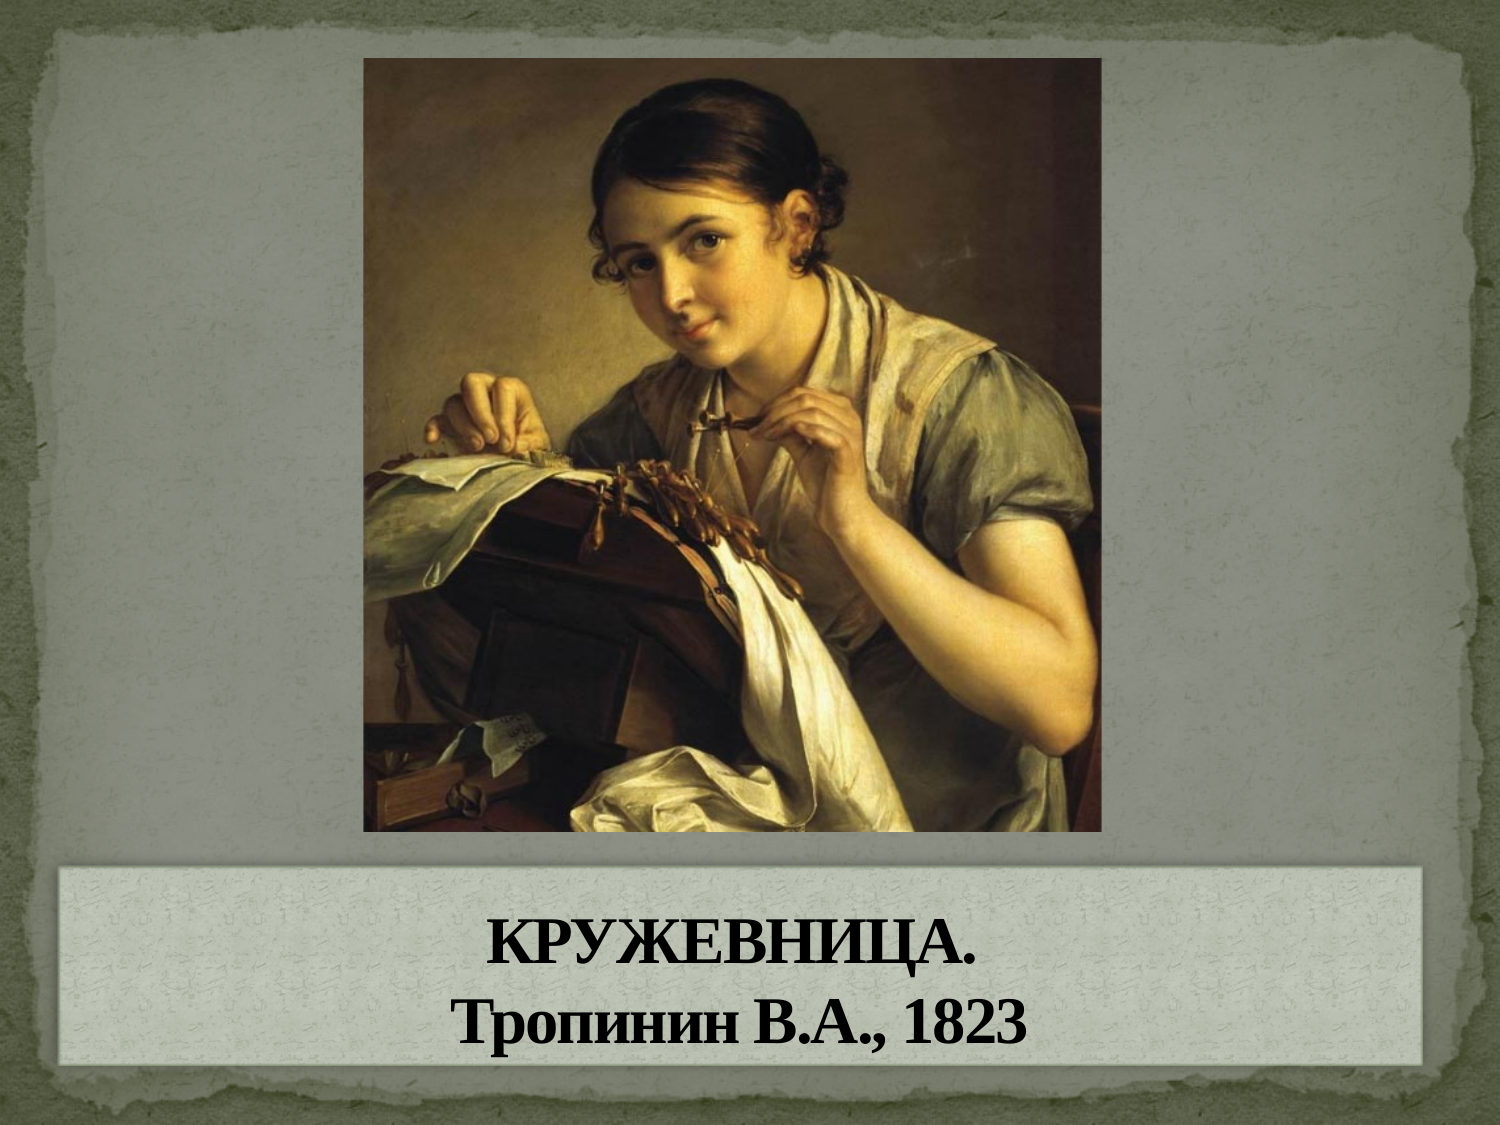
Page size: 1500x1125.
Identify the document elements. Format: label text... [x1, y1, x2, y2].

picture [363, 58, 1102, 832]
text_box КРУЖЕВНИЦА. Тропинин В.А., 1823 [62, 870, 1420, 1063]
